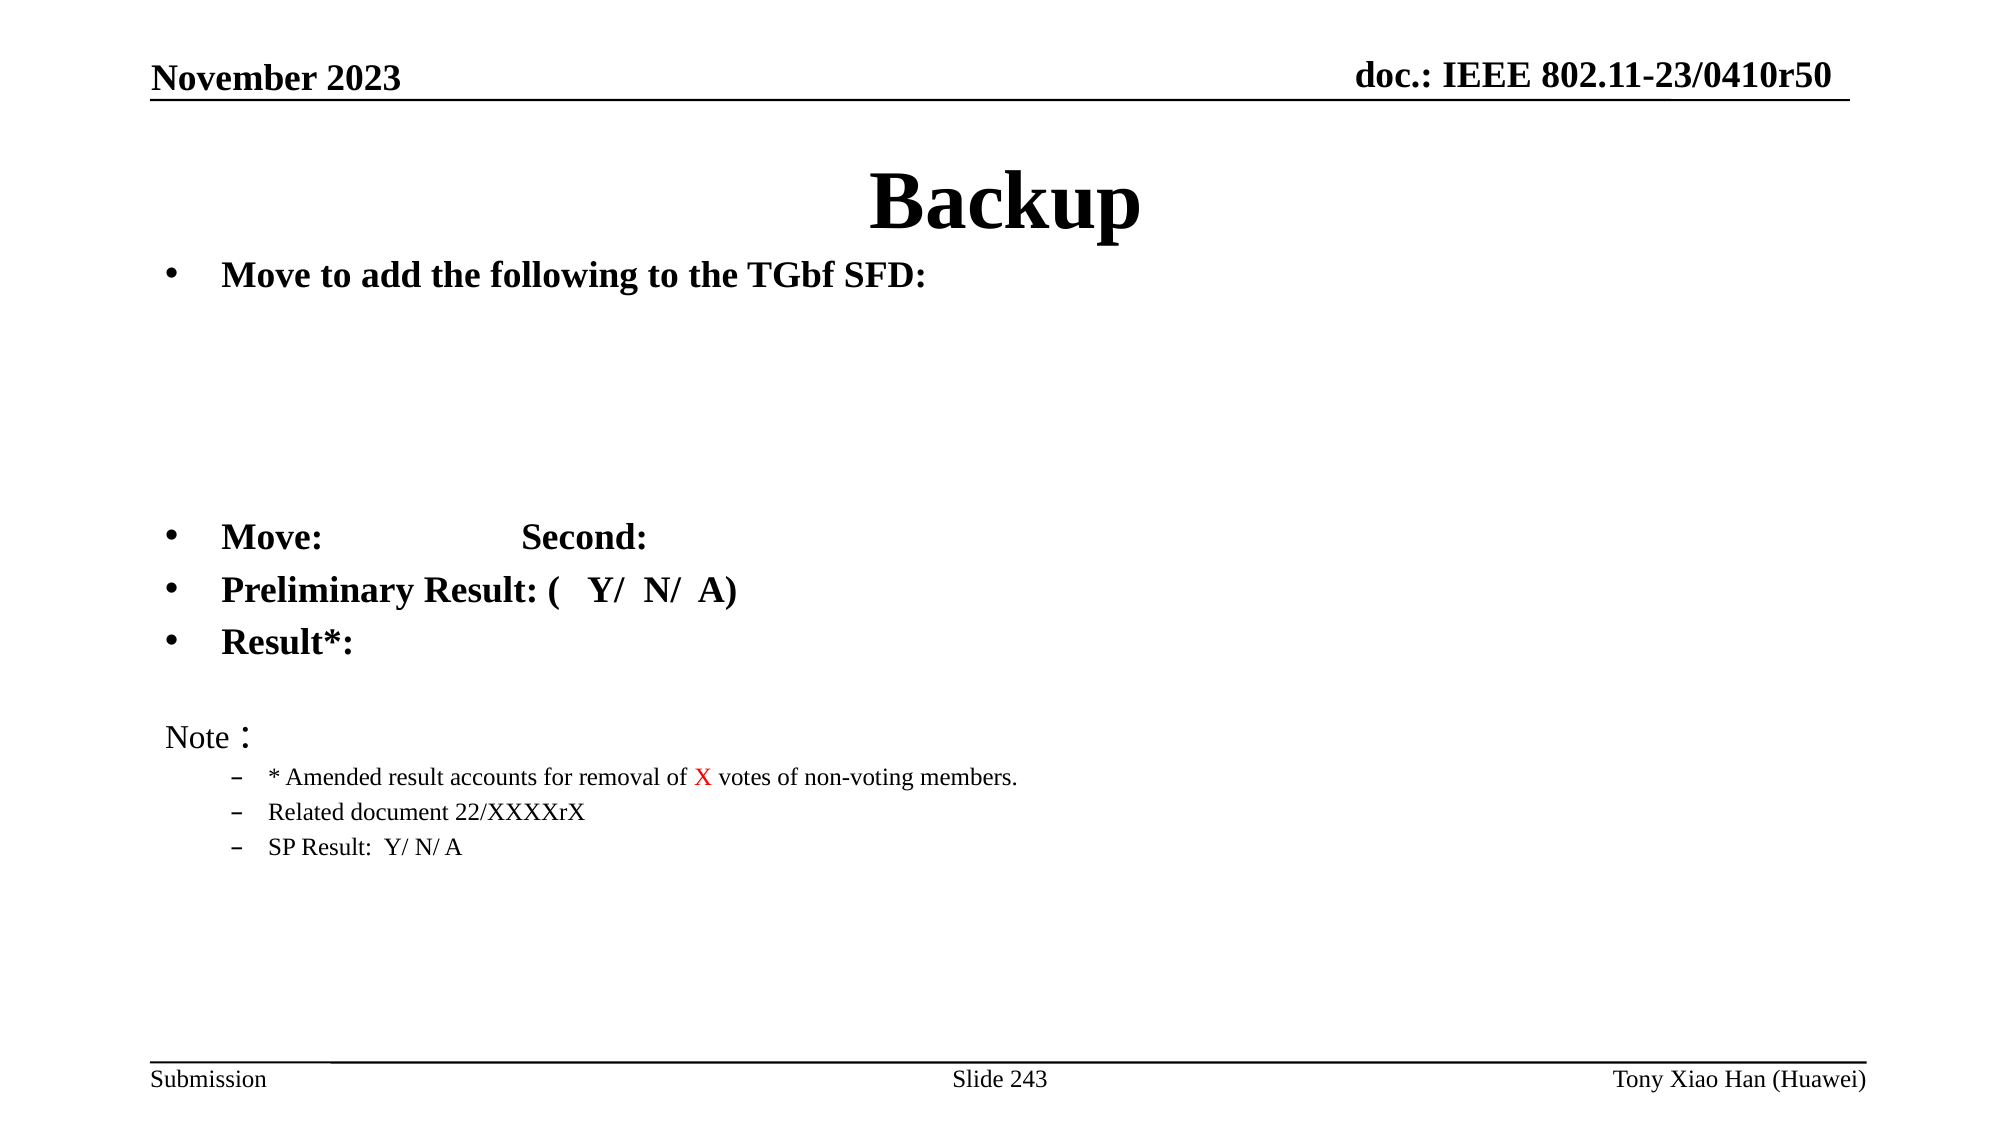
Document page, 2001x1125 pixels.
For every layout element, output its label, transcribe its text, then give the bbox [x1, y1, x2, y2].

text_box Backup [368, 137, 1644, 212]
text_box Move to add the following to the TGbf SFD: Move: Second: Preliminary Result: ( Y/ N/ A) Result*: Note： * Amended result accounts for removal of X votes of non-voting members. Related document 22/XXXXrX SP Result: Y/ N/ A [149, 212, 1875, 900]
